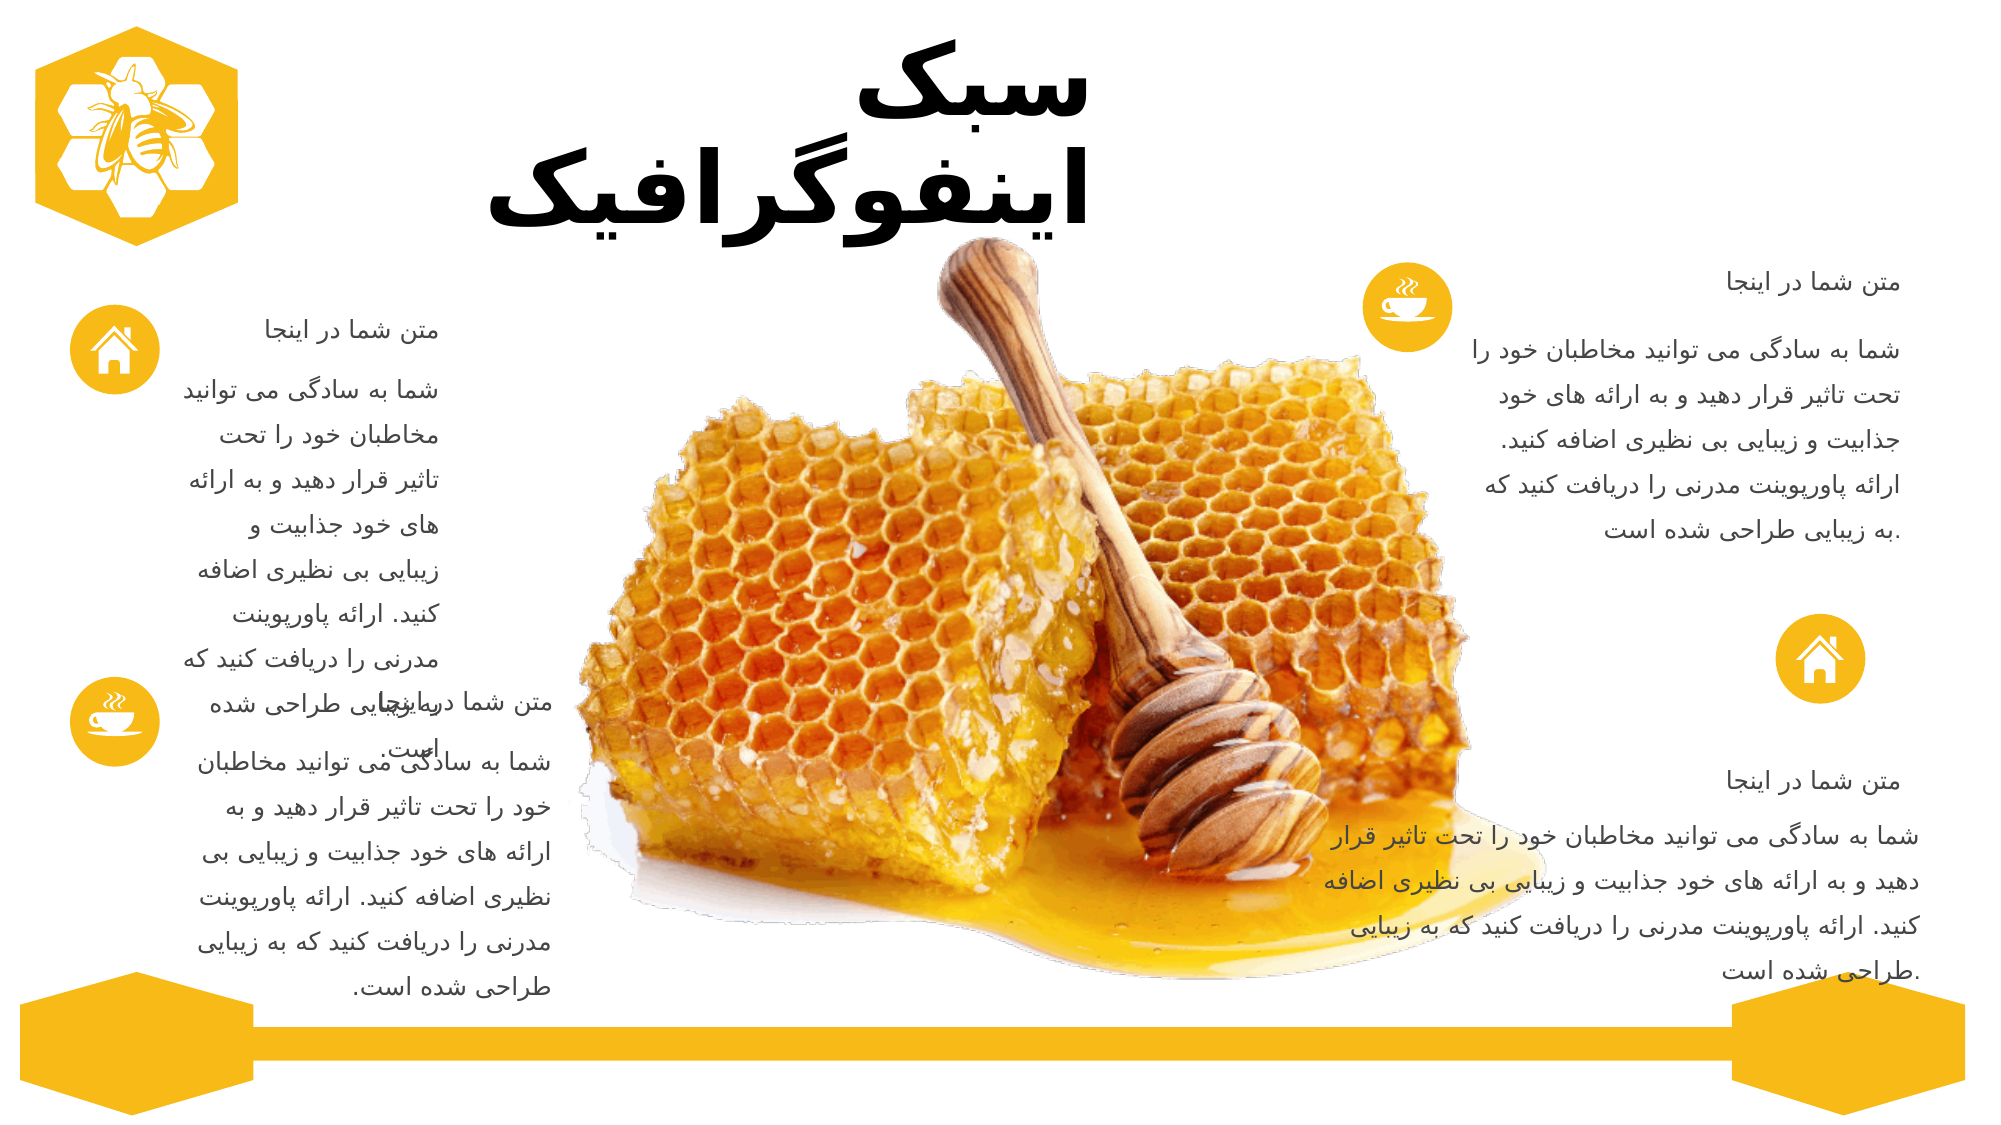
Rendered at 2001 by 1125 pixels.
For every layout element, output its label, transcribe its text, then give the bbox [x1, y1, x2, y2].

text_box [1447, 257, 1917, 503]
text_box [69, 676, 160, 767]
text_box [69, 304, 160, 395]
text_box [109, 691, 126, 711]
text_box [165, 305, 455, 679]
picture [440, 196, 1676, 1020]
text_box [1804, 644, 1836, 683]
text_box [169, 677, 569, 962]
text_box [90, 325, 139, 374]
list سبک اینفوگرافیک [301, 77, 1110, 197]
text_box [1795, 634, 1844, 660]
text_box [1289, 756, 1936, 945]
text_box [103, 692, 113, 710]
text_box [1775, 613, 1866, 704]
text_box [87, 712, 143, 737]
